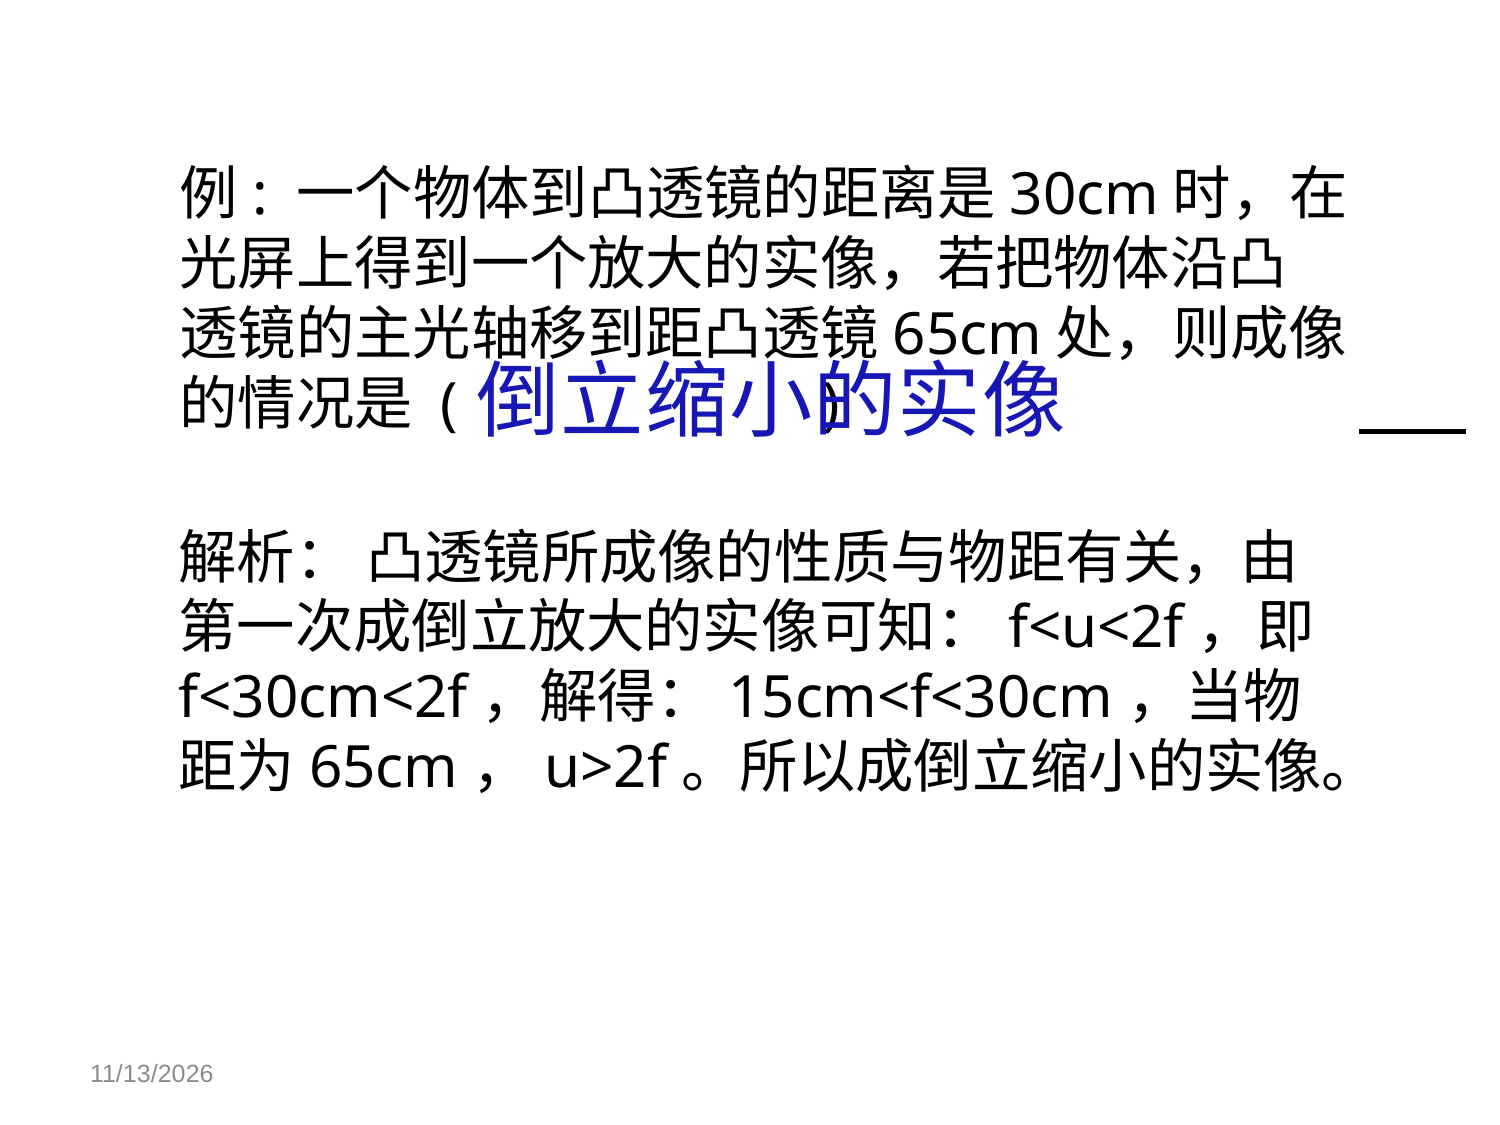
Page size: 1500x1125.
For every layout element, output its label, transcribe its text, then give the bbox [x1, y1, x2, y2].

text_box 例: 一个物体到凸透镜的距离是30cm时，在 光屏上得到一个放大的实像，若把物体沿凸 透镜的主光轴移到距凸透镜65cm处，则成像 的情况是 ( ) [165, 149, 1500, 444]
text_box 倒立缩小的实像 [461, 339, 1081, 455]
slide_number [74, 1042, 426, 1103]
text_box 解析： 凸透镜所成像的性质与物距有关，由 第一次成倒立放大的实像可知：f<u<2f，即 f<30cm<2f，解得：15cm<f<30cm，当物 距为65cm，u>2f。所以成倒立缩小的实像。 [163, 512, 1407, 807]
